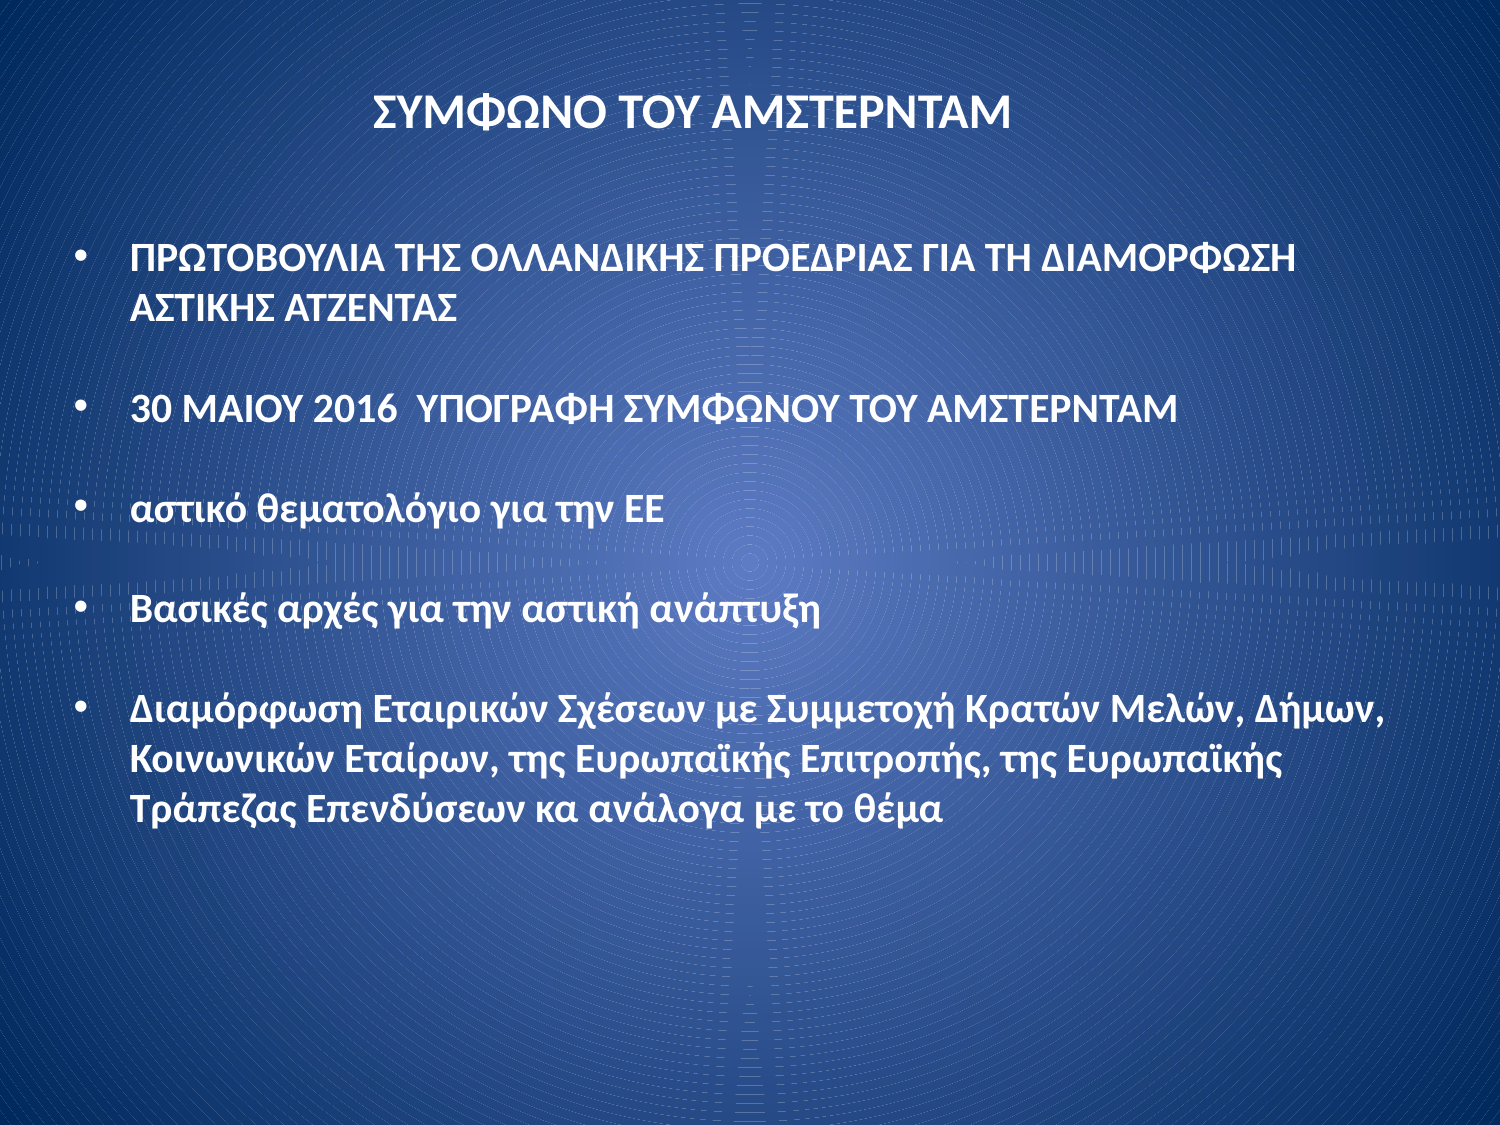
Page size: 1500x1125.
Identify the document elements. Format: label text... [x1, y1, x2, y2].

title ΣΥΜΦΩΝΟ ΤΟΥ ΑΜΣΤΕΡΝΤΑΜ [23, 23, 1374, 195]
list ΠΡΩΤΟΒΟΥΛΙΑ ΤΗΣ ΟΛΛΑΝΔΙΚΗΣ ΠΡΟΕΔΡΙΑΣ ΓΙΑ ΤΗ ΔΙΑΜΟΡΦΩΣΗ ΑΣΤΙΚΗΣ ΑΤΖΕΝΤΑΣ 30 ΜΑΙΟΥ 2016 ΥΠΟΓΡΑΦΗ ΣΥΜΦΩΝΟΥ ΤΟΥ ΑΜΣΤΕΡΝΤΑΜ αστικό θεματολόγιο για την ΕΕ Βασικές αρχές για την αστική ανάπτυξη Διαμόρφωση Εταιρικών Σχέσεων με Συμμετοχή Κρατών Μελών, Δήμων, Κοινωνικών Εταίρων, της Ευρωπαϊκής Επιτροπής, της Ευρωπαϊκής Τράπεζας Επενδύσεων κα ανάλογα με το θέμα [58, 222, 1409, 964]
